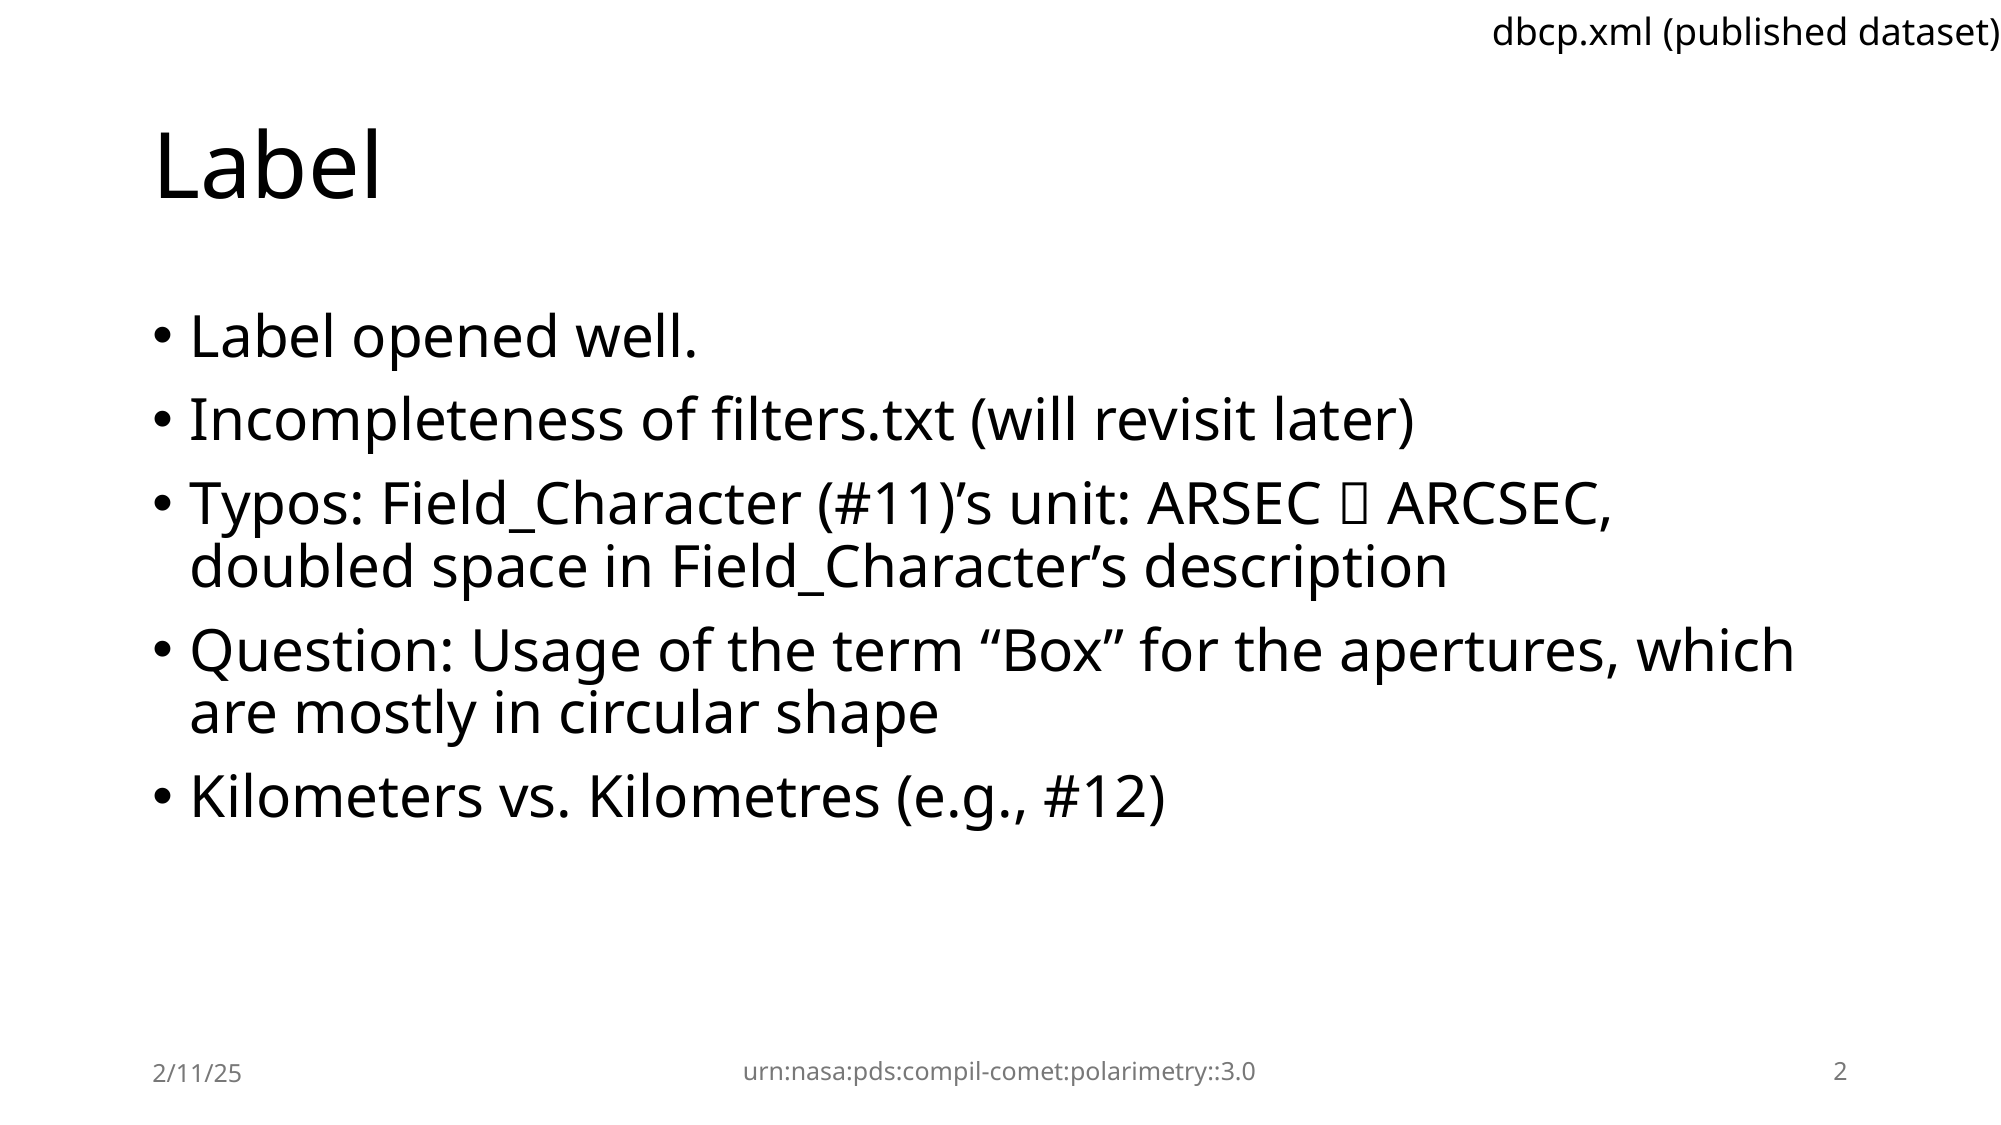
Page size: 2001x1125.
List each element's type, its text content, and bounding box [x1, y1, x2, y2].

slide_number 2 [1412, 1042, 1863, 1103]
text_box dbcp.xml (published dataset) [1477, 0, 2000, 60]
footer urn:nasa:pds:compil-comet:polarimetry::3.0 [662, 1042, 1338, 1103]
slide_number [137, 1042, 588, 1103]
list Label opened well. Incompleteness of filters.txt (will revisit later) Typos: Field_Character (#11)’s unit: ARSEC  ARCSEC, doubled space in Field_Character’s description Question: Usage of the term “Box” for the apertures, which are mostly in circular shape Kilometers vs. Kilometres (e.g., #12) [137, 299, 1863, 1014]
title Label [137, 59, 1863, 278]
